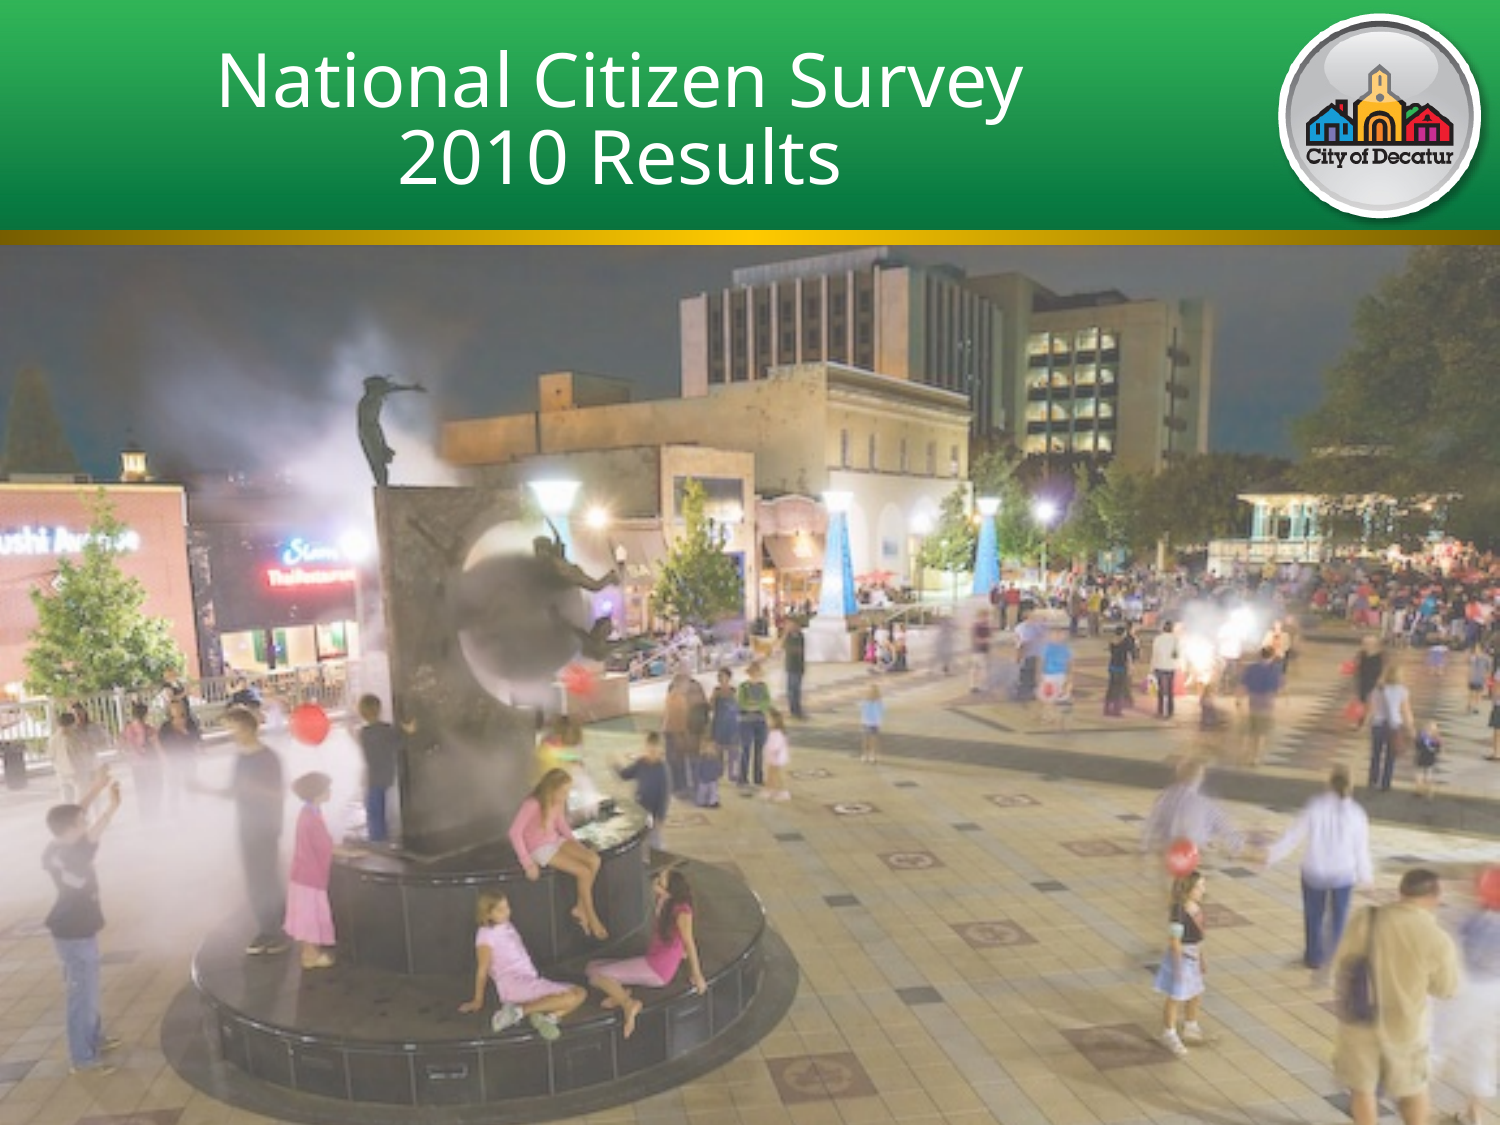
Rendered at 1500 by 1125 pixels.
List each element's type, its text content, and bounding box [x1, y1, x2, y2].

picture [0, 245, 1500, 1125]
title National Citizen Survey 2010 Results [72, 66, 1167, 180]
picture [0, 0, 1500, 230]
text_box [0, 230, 1500, 245]
